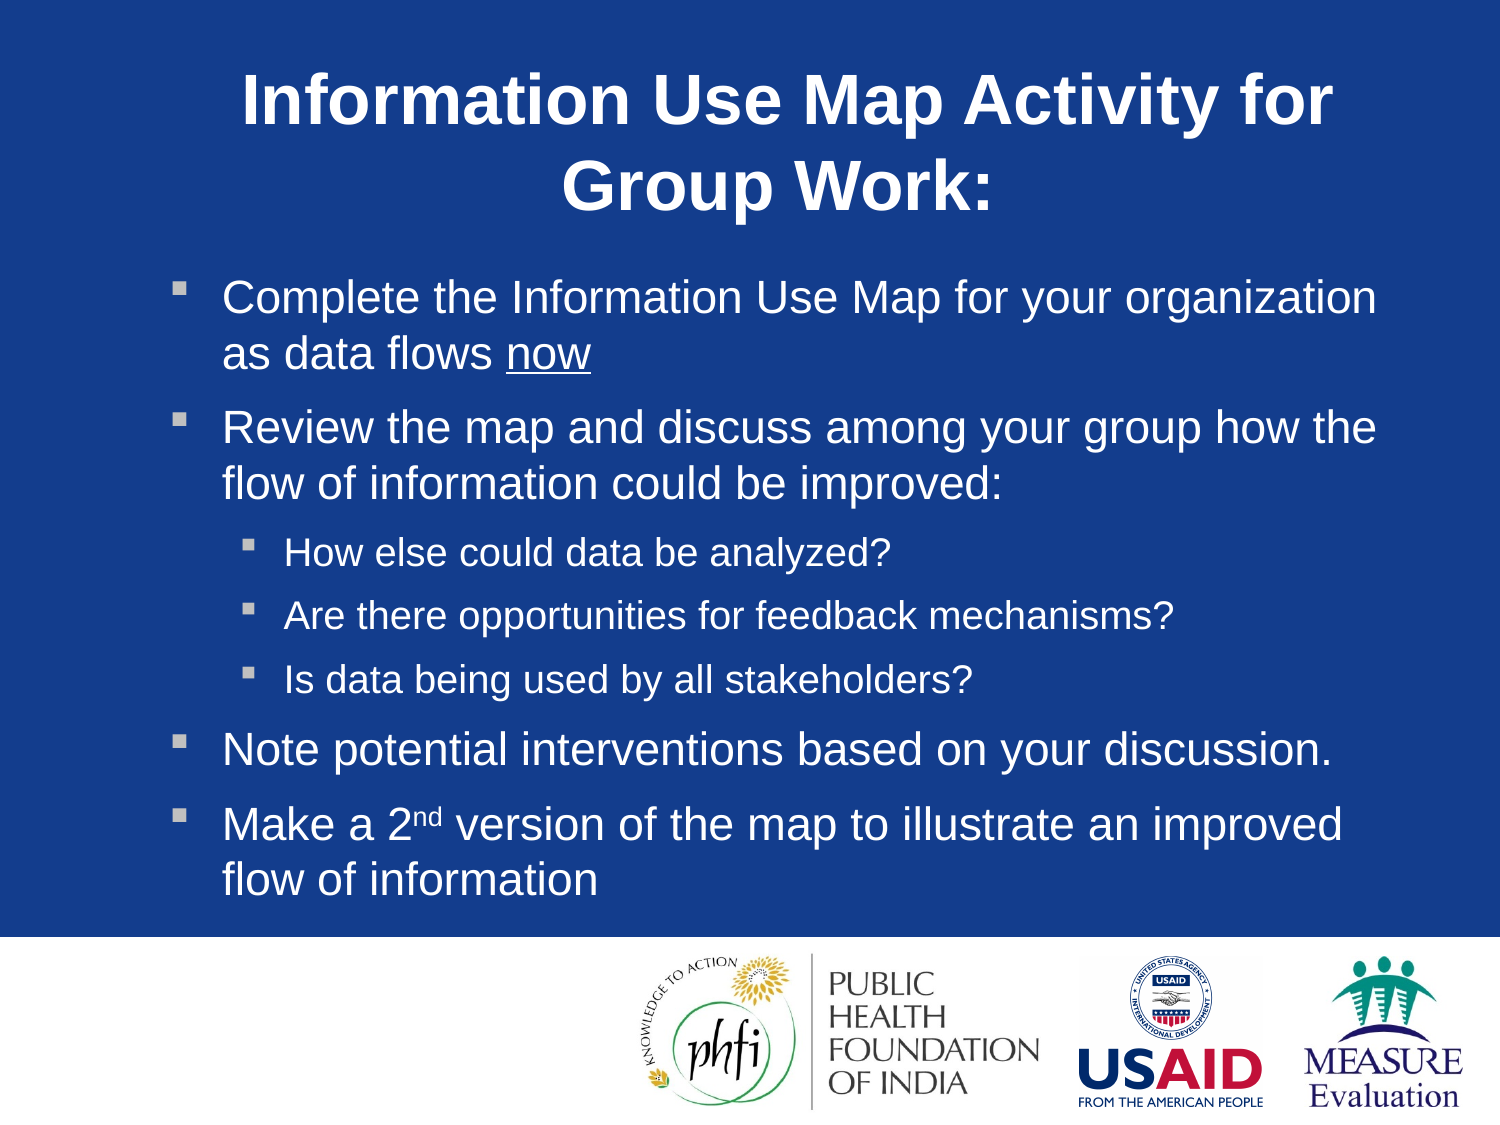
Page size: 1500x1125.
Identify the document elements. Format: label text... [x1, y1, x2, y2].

picture [631, 947, 1043, 1113]
picture [1079, 956, 1263, 1107]
picture [1304, 956, 1463, 1107]
title Information Use Map Activity for Group Work: [151, 45, 1425, 233]
slide_number 28 [0, 999, 688, 1079]
list Complete the Information Use Map for your organization as data flows now Review the map and discuss among your group how the flow of information could be improved: How else could data be analyzed? Are there opportunities for feedback mechanisms? Is data being used by all stakeholders? Note potential interventions based on your discussion. Make a 2nd version of the map to illustrate an improved flow of information [153, 259, 1428, 928]
